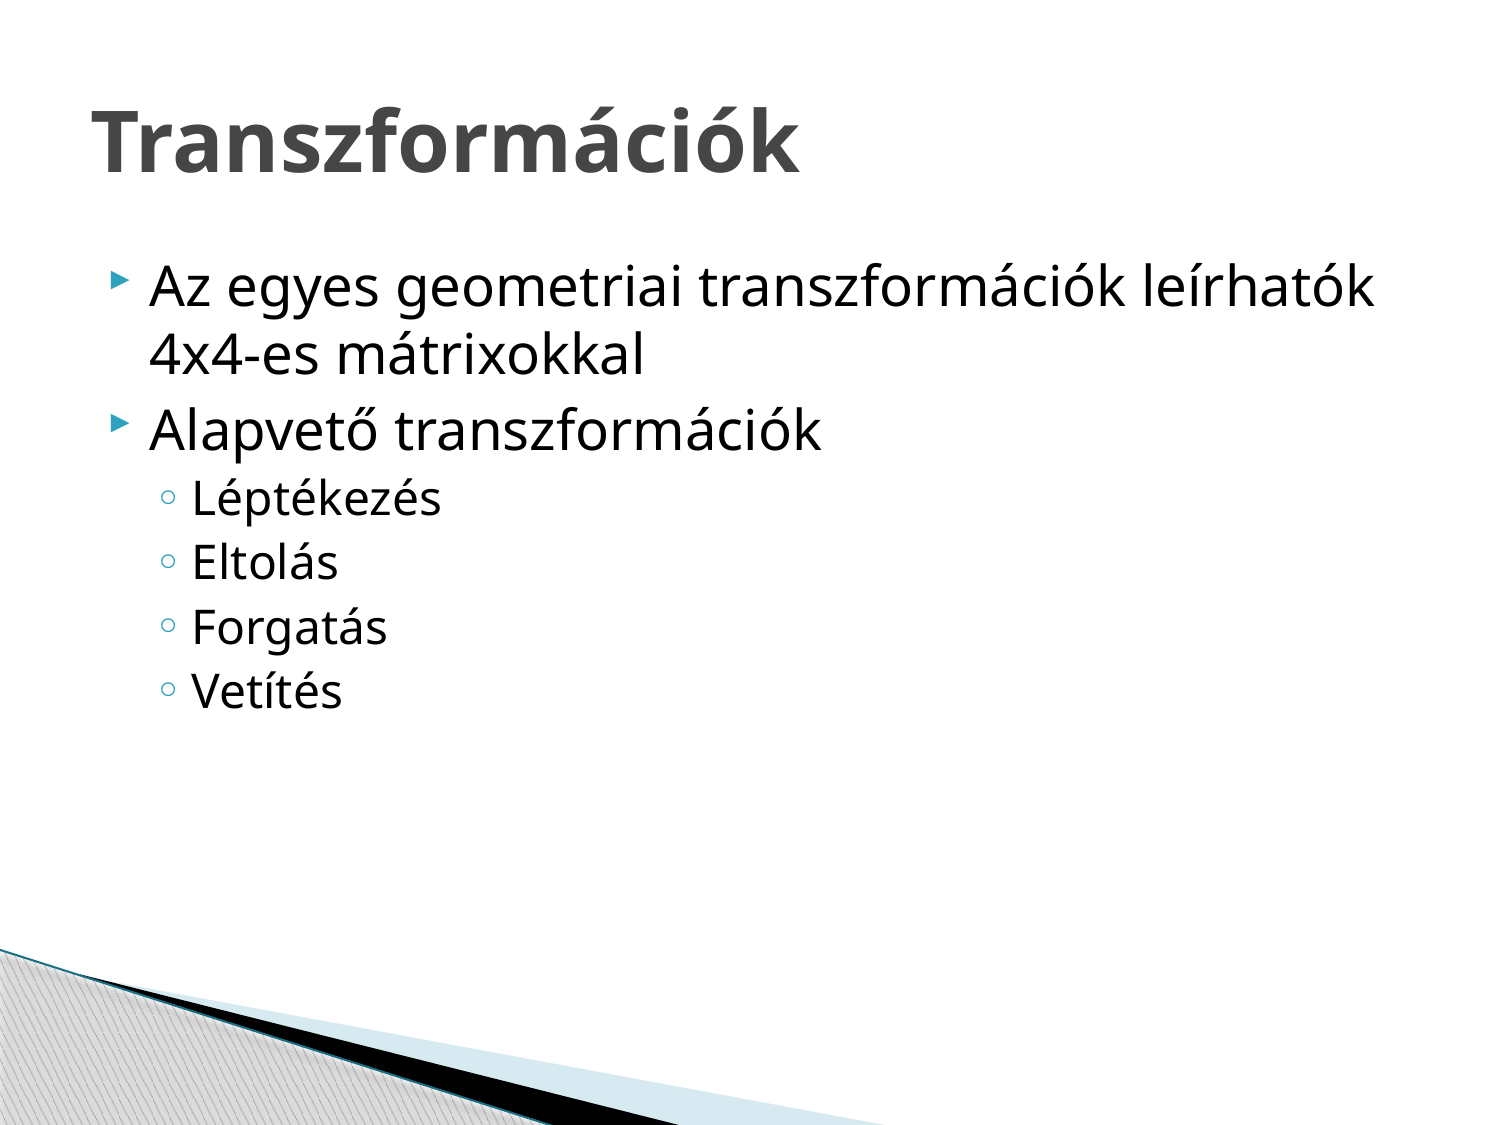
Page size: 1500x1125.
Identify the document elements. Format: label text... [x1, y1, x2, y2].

list Az egyes geometriai transzformációk leírhatók 4x4-es mátrixokkal Alapvető transzformációk Léptékezés Eltolás Forgatás Vetítés [75, 243, 1425, 986]
title Transzformációk [75, 45, 1425, 233]
